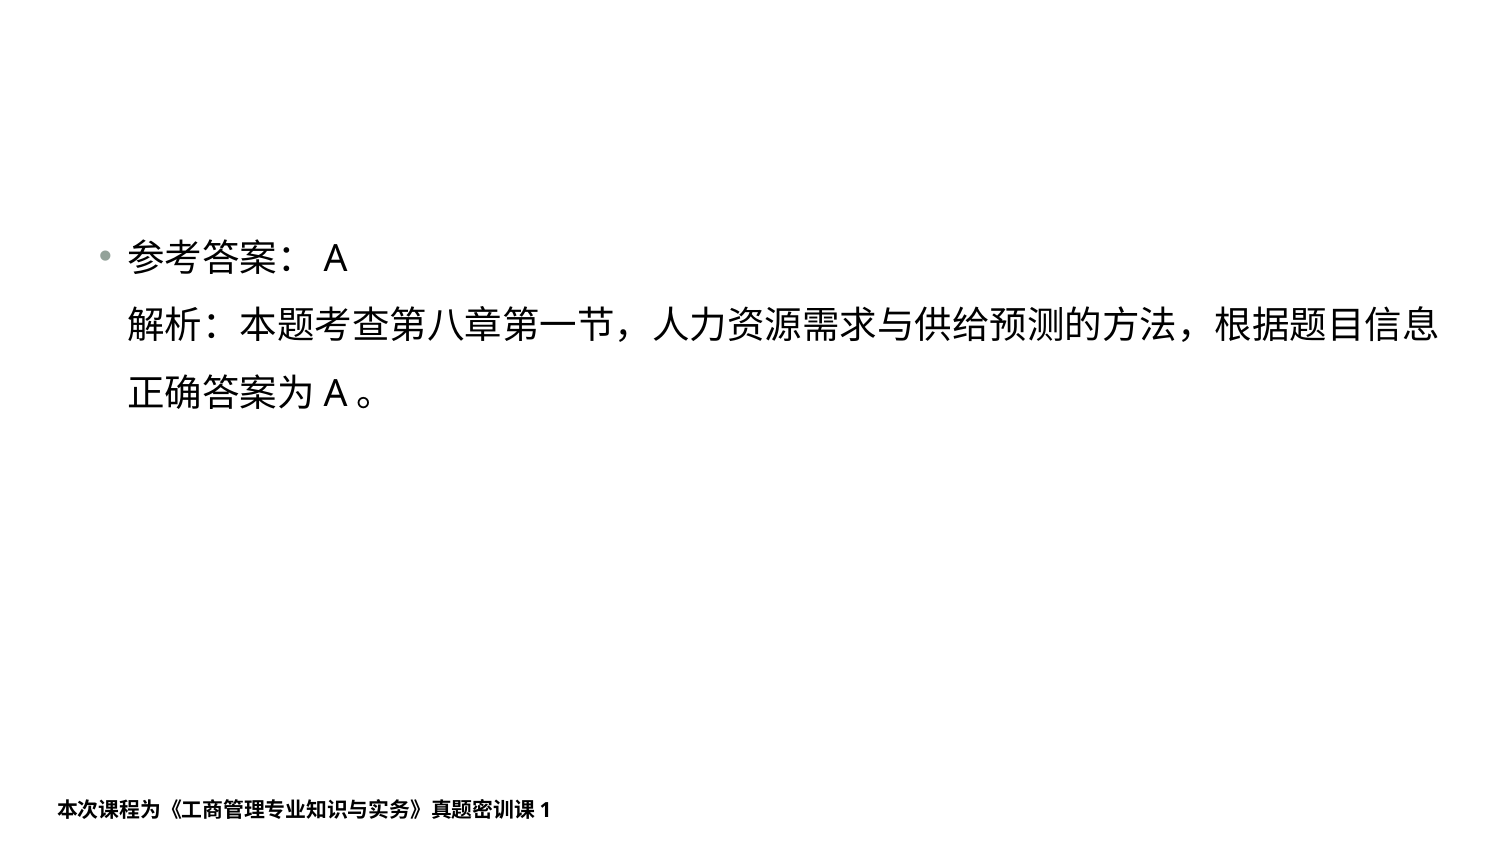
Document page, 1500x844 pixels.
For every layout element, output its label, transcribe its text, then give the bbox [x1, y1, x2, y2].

list 参考答案：A 解析：本题考查第八章第一节，人力资源需求与供给预测的方法，根据题目信息正确答案为A。 [69, 152, 1455, 795]
